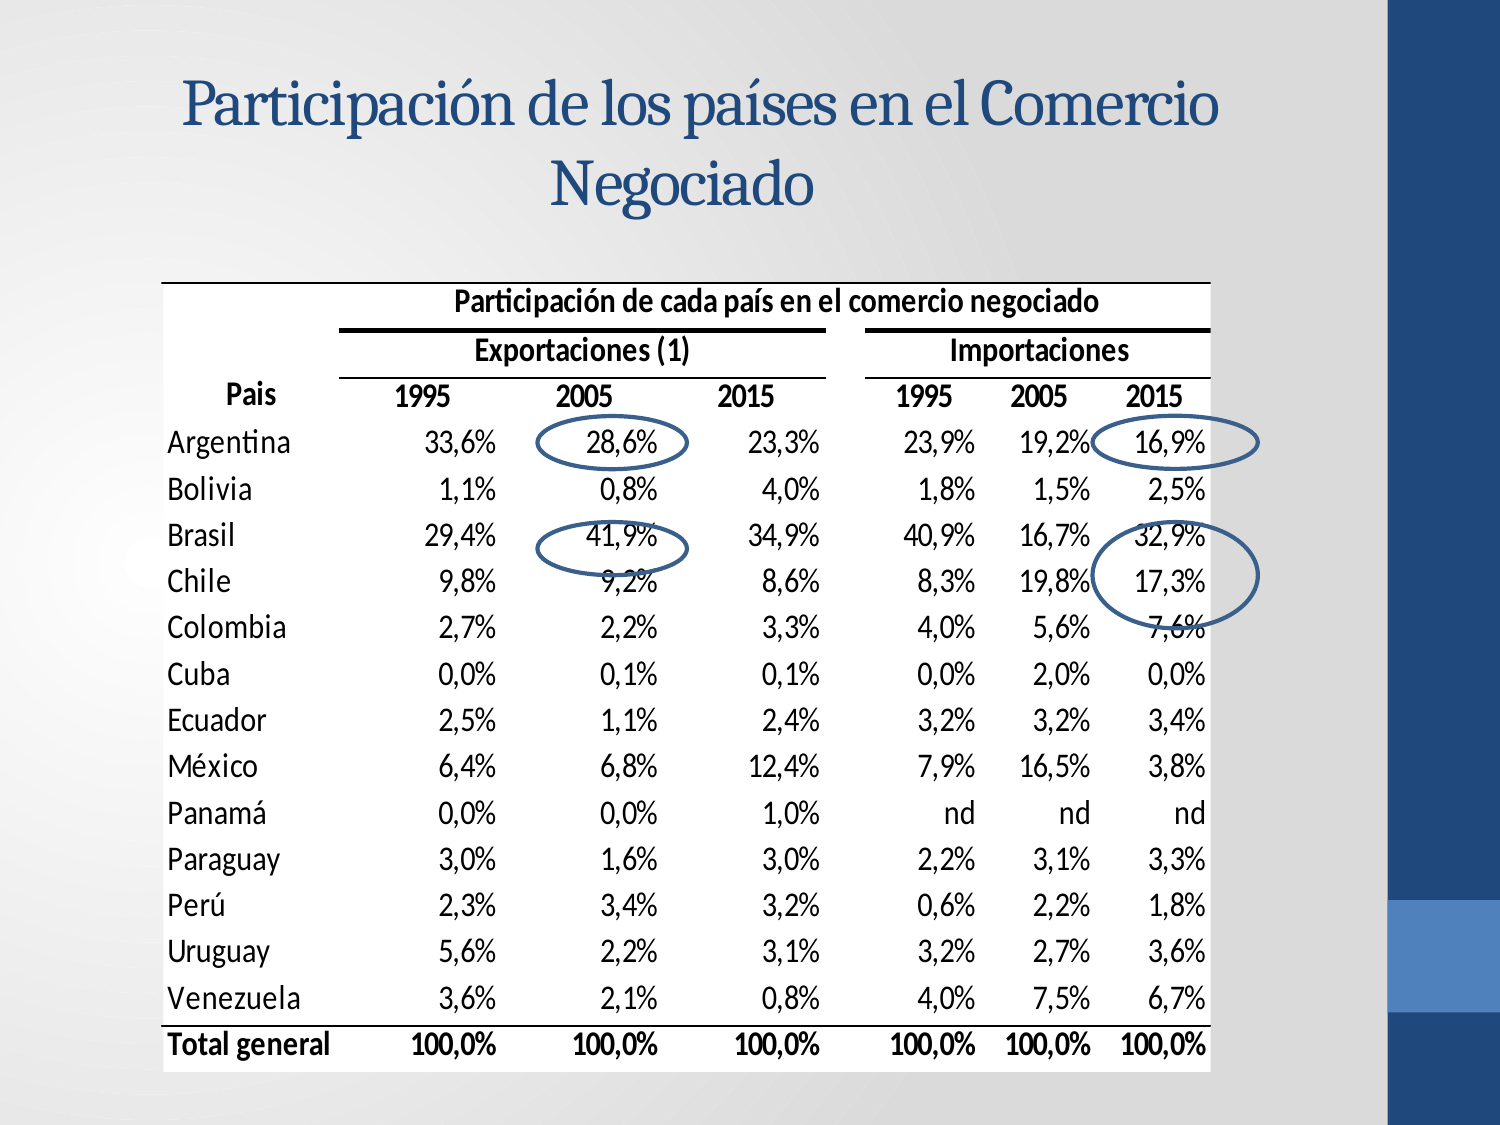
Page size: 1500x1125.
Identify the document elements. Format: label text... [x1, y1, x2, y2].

title Participación de los países en el Comercio Negociado [75, 45, 1325, 233]
picture [160, 281, 1214, 1074]
text_box [1224, 418, 1260, 466]
text_box [1224, 530, 1260, 621]
